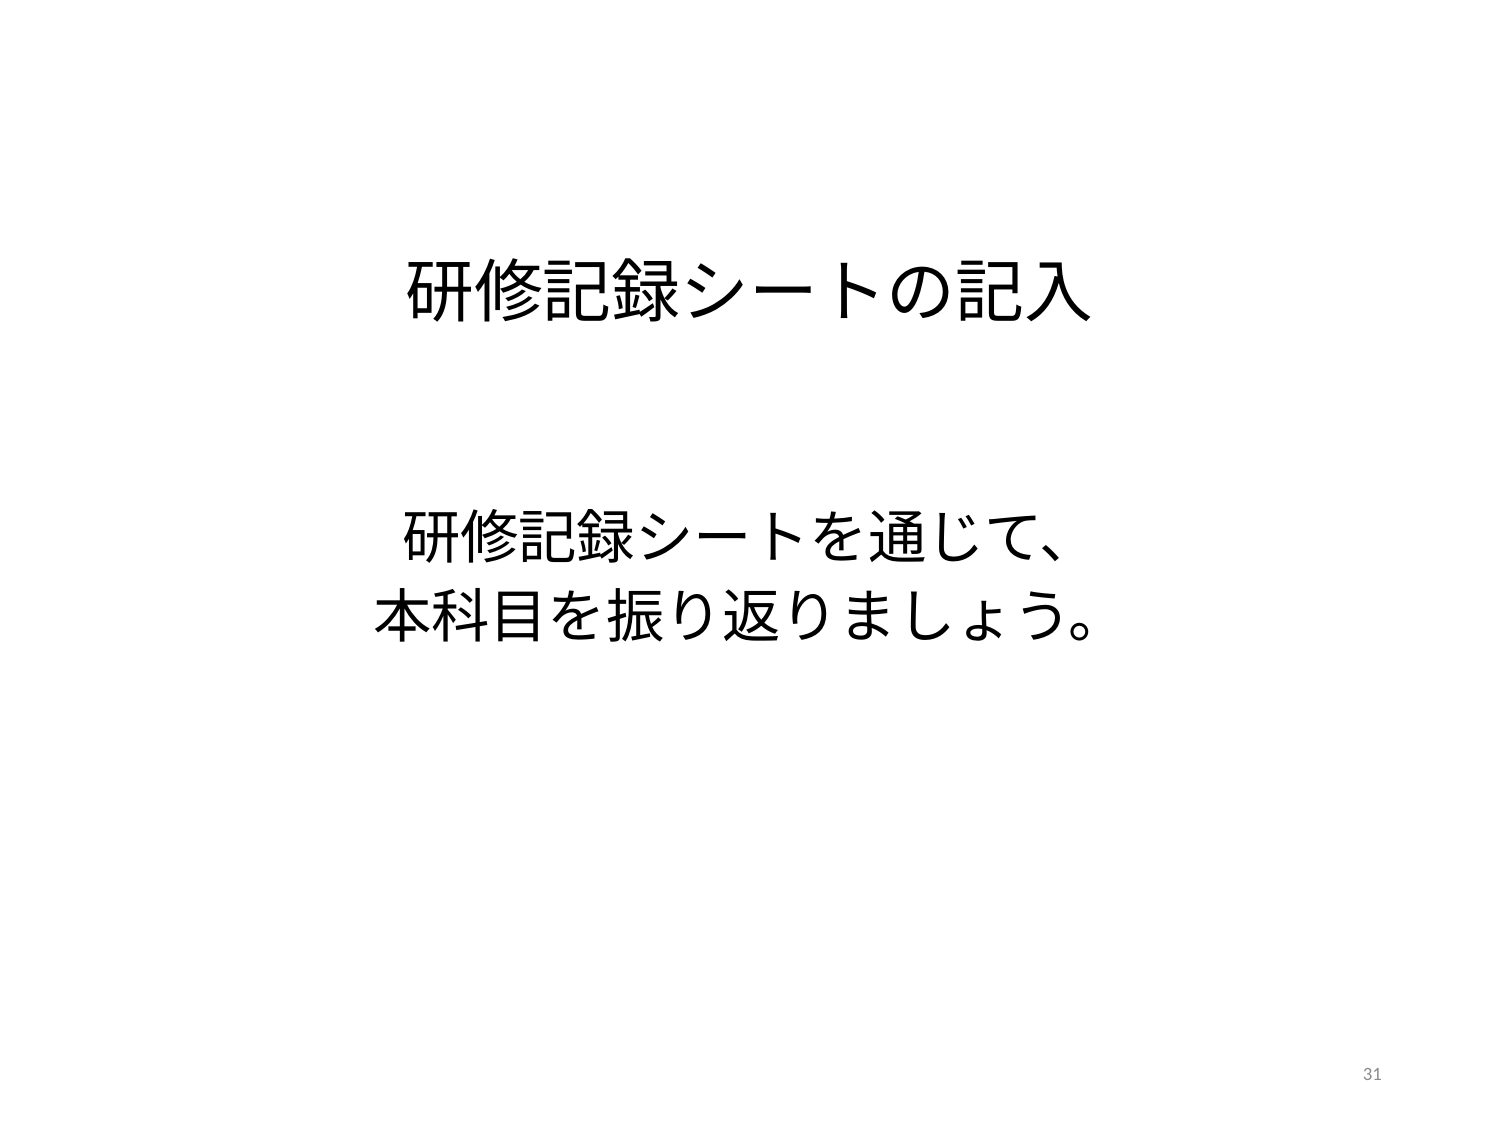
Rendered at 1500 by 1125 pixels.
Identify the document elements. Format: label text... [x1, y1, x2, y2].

slide_number 31 [1059, 1042, 1397, 1103]
list 研修記録シートを通じて、 本科目を振り返りましょう。 [75, 432, 1425, 816]
title 研修記録シートの記入 [74, 200, 1425, 389]
